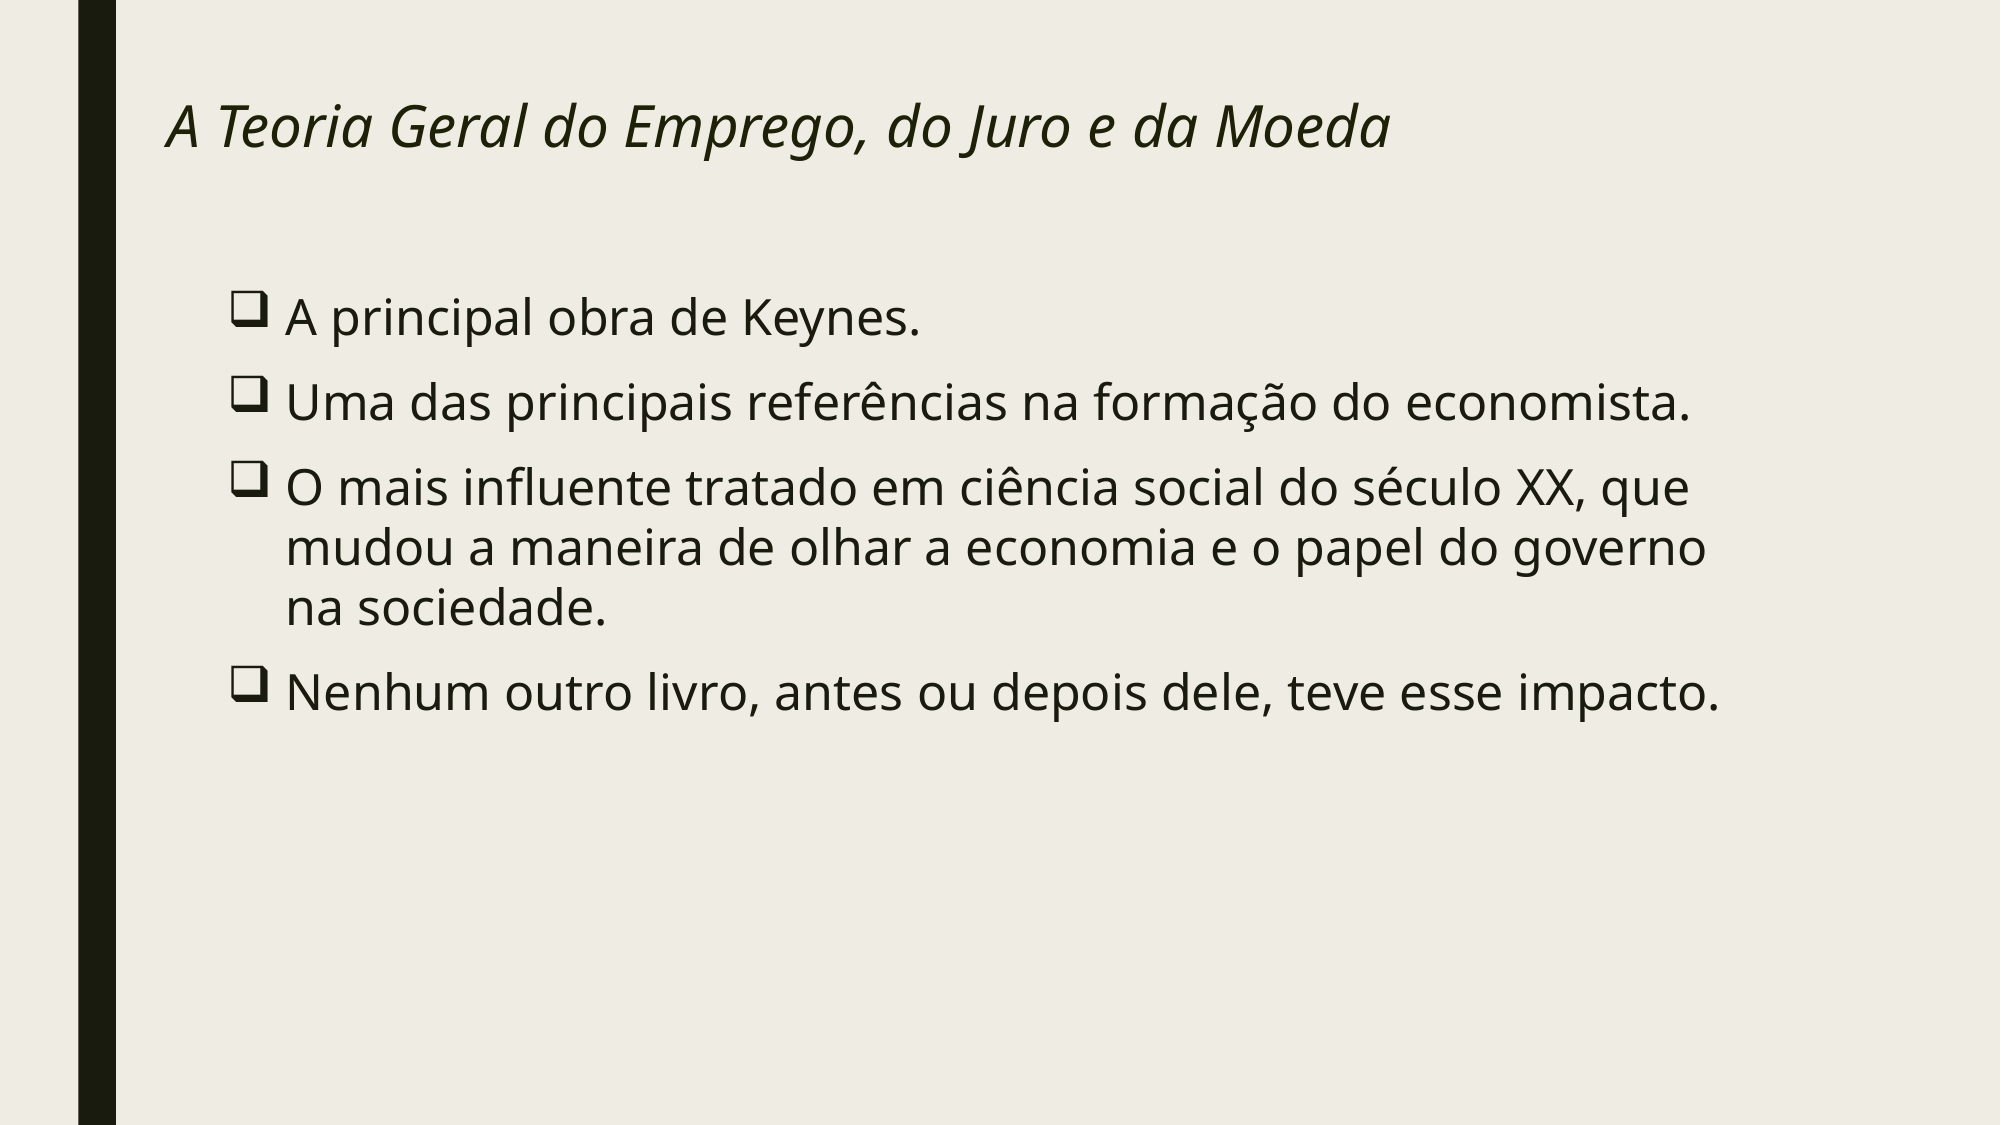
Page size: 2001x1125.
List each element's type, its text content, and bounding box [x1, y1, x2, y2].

list A principal obra de Keynes. Uma das principais referências na formação do economista. O mais influente tratado em ciência social do século XX, que mudou a maneira de olhar a economia e o papel do governo na sociedade. Nenhum outro livro, antes ou depois dele, teve esse impacto. [212, 277, 1788, 866]
title A Teoria Geral do Emprego, do Juro e da Moeda [152, 90, 1965, 278]
